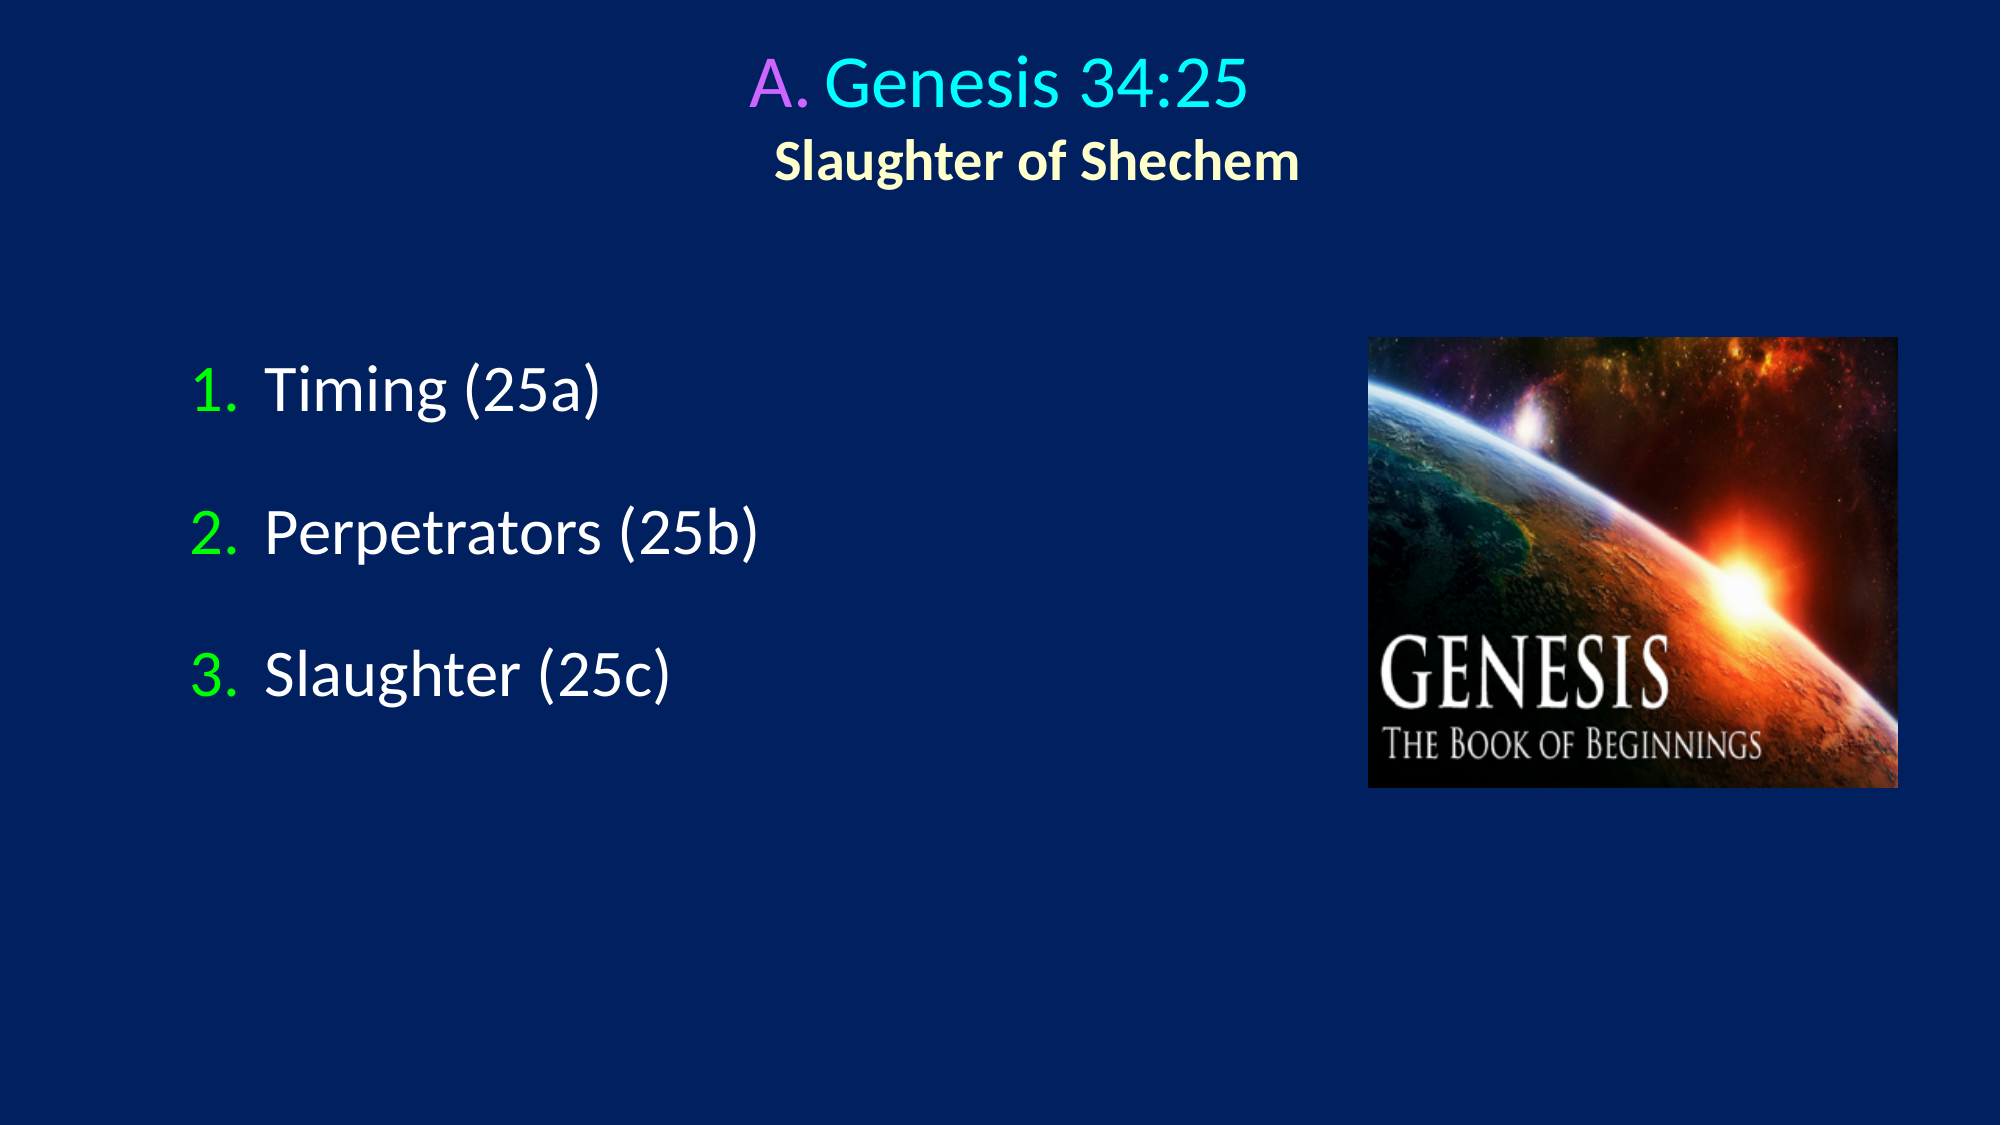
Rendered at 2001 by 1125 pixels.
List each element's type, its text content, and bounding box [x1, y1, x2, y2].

list Timing (25a) Perpetrators (25b) Slaughter (25c) [174, 337, 1288, 788]
picture [1367, 337, 1898, 788]
title Genesis 34:25 Slaughter of Shechem [392, 37, 1607, 188]
